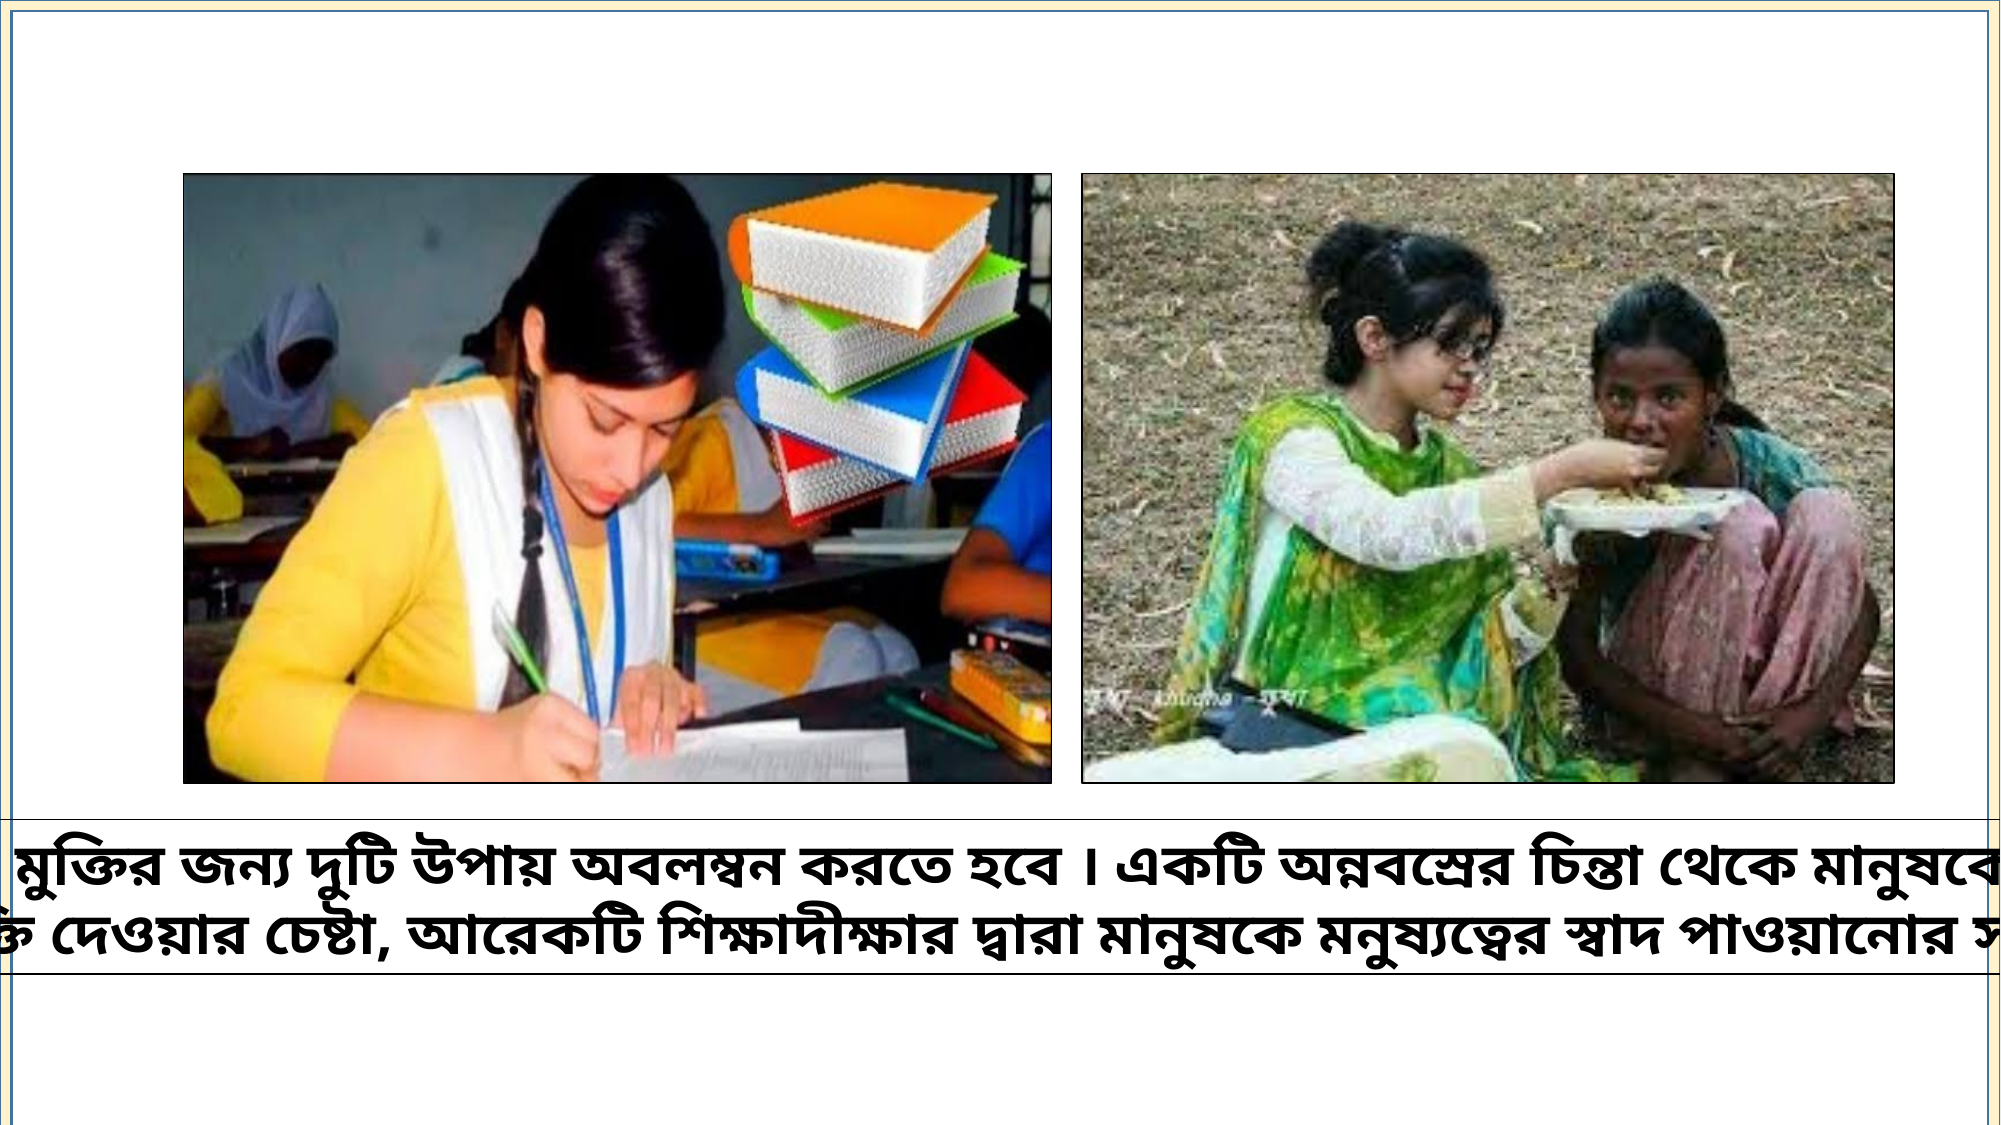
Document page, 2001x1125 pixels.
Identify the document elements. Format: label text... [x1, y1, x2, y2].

picture [184, 174, 1051, 783]
text_box তাই মুক্তির জন্য দুটি উপায় অবলম্বন করতে হবে । একটি অন্নবস্রের চিন্তা থেকে মানুষকে মুক্তি দেওয়ার চেষ্টা, আরেকটি শিক্ষাদীক্ষার দ্বারা মানুষকে মনুষ্যত্বের স্বাদ পাওয়ানোর সাধনা। [0, 819, 2000, 974]
picture [1082, 174, 1894, 783]
